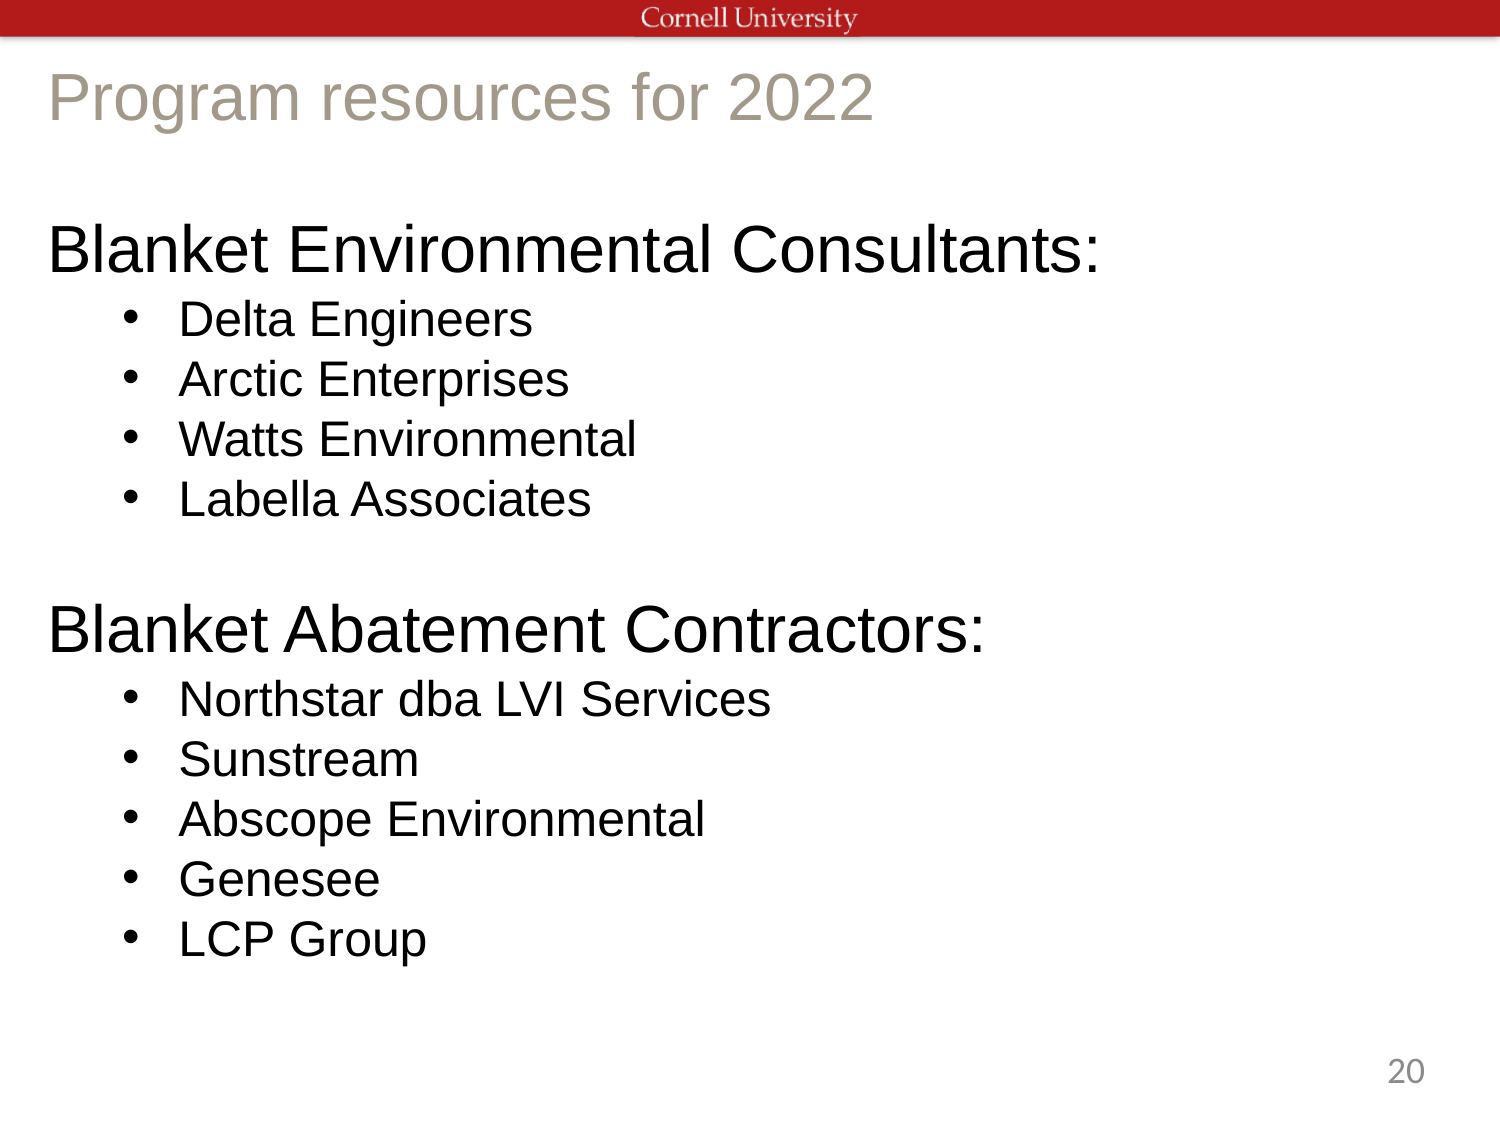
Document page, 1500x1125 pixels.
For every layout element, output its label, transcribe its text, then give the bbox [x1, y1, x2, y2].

list Blanket Environmental Consultants: Delta Engineers Arctic Enterprises Watts Environmental Labella Associates Blanket Abatement Contractors: Northstar dba LVI Services Sunstream Abscope Environmental Genesee LCP Group [47, 206, 1471, 1043]
title Program resources for 2022 [47, 53, 1471, 135]
picture [634, 0, 861, 53]
slide_number 20 [1080, 1046, 1425, 1103]
